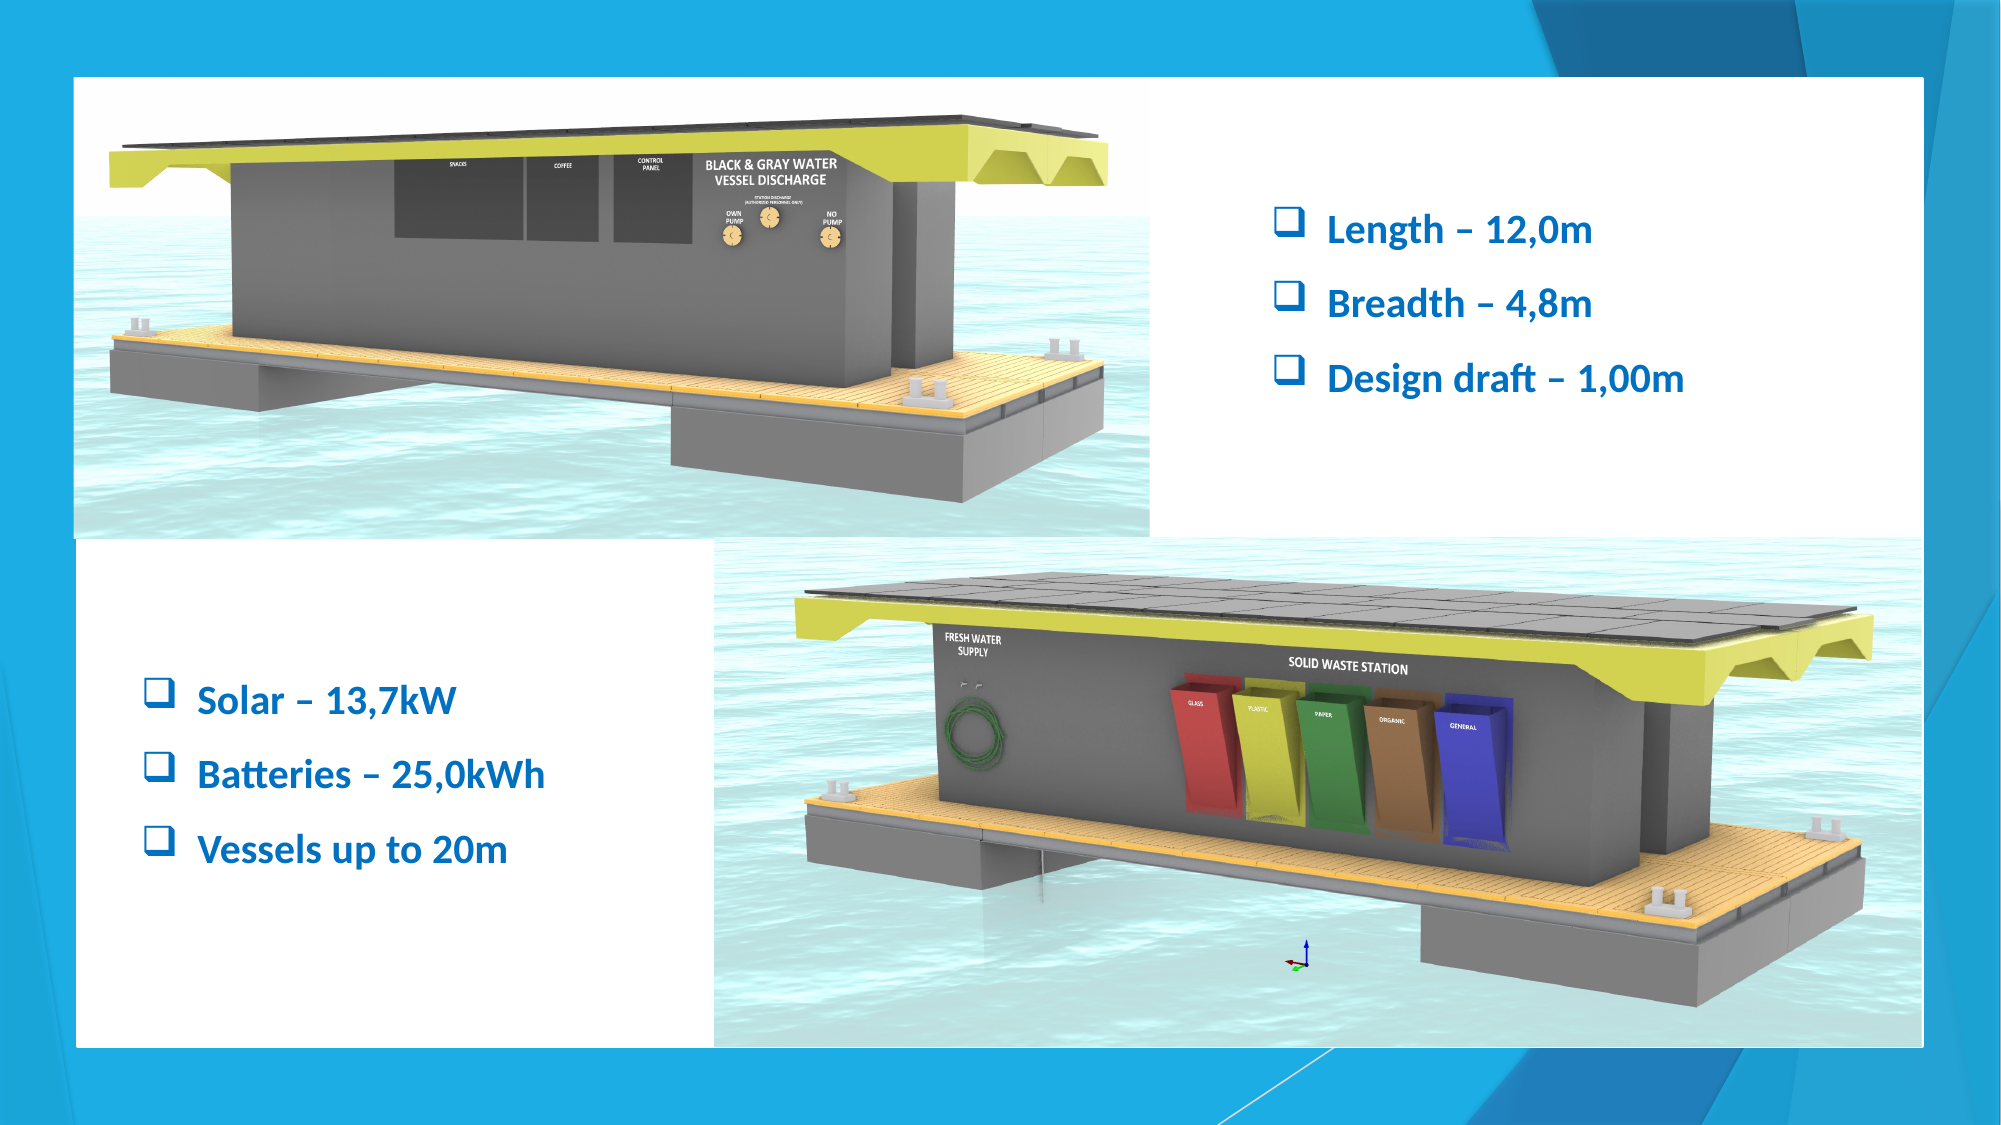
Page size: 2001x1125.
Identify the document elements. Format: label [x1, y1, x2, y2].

text_box [0, 0, 2000, 1125]
picture [72, 76, 1923, 1047]
